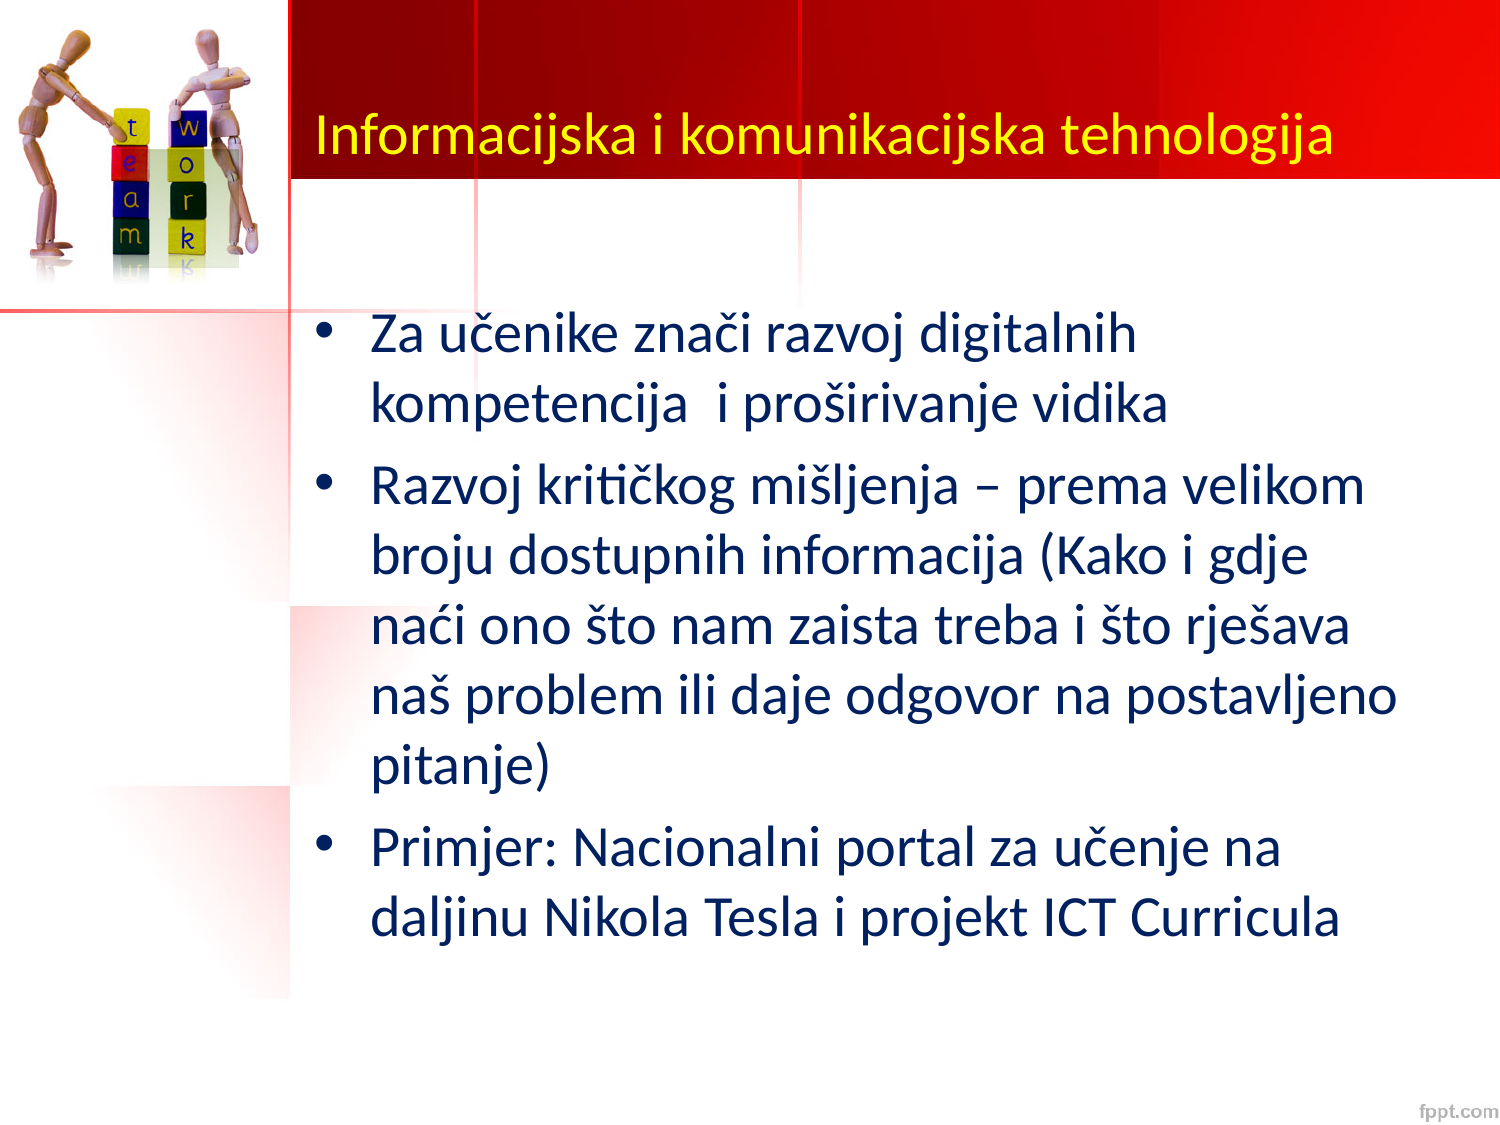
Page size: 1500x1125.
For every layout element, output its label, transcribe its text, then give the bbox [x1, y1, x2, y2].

title Informacijska i komunikacijska tehnologija [299, 86, 1500, 174]
picture [0, 0, 1500, 1125]
list Za učenike znači razvoj digitalnih kompetencija i proširivanje vidika Razvoj kritičkog mišljenja – prema velikom broju dostupnih informacija (Kako i gdje naći ono što nam zaista treba i što rješava naš problem ili daje odgovor na postavljeno pitanje) Primjer: Nacionalni portal za učenje na daljinu Nikola Tesla i projekt ICT Curricula [299, 287, 1427, 964]
